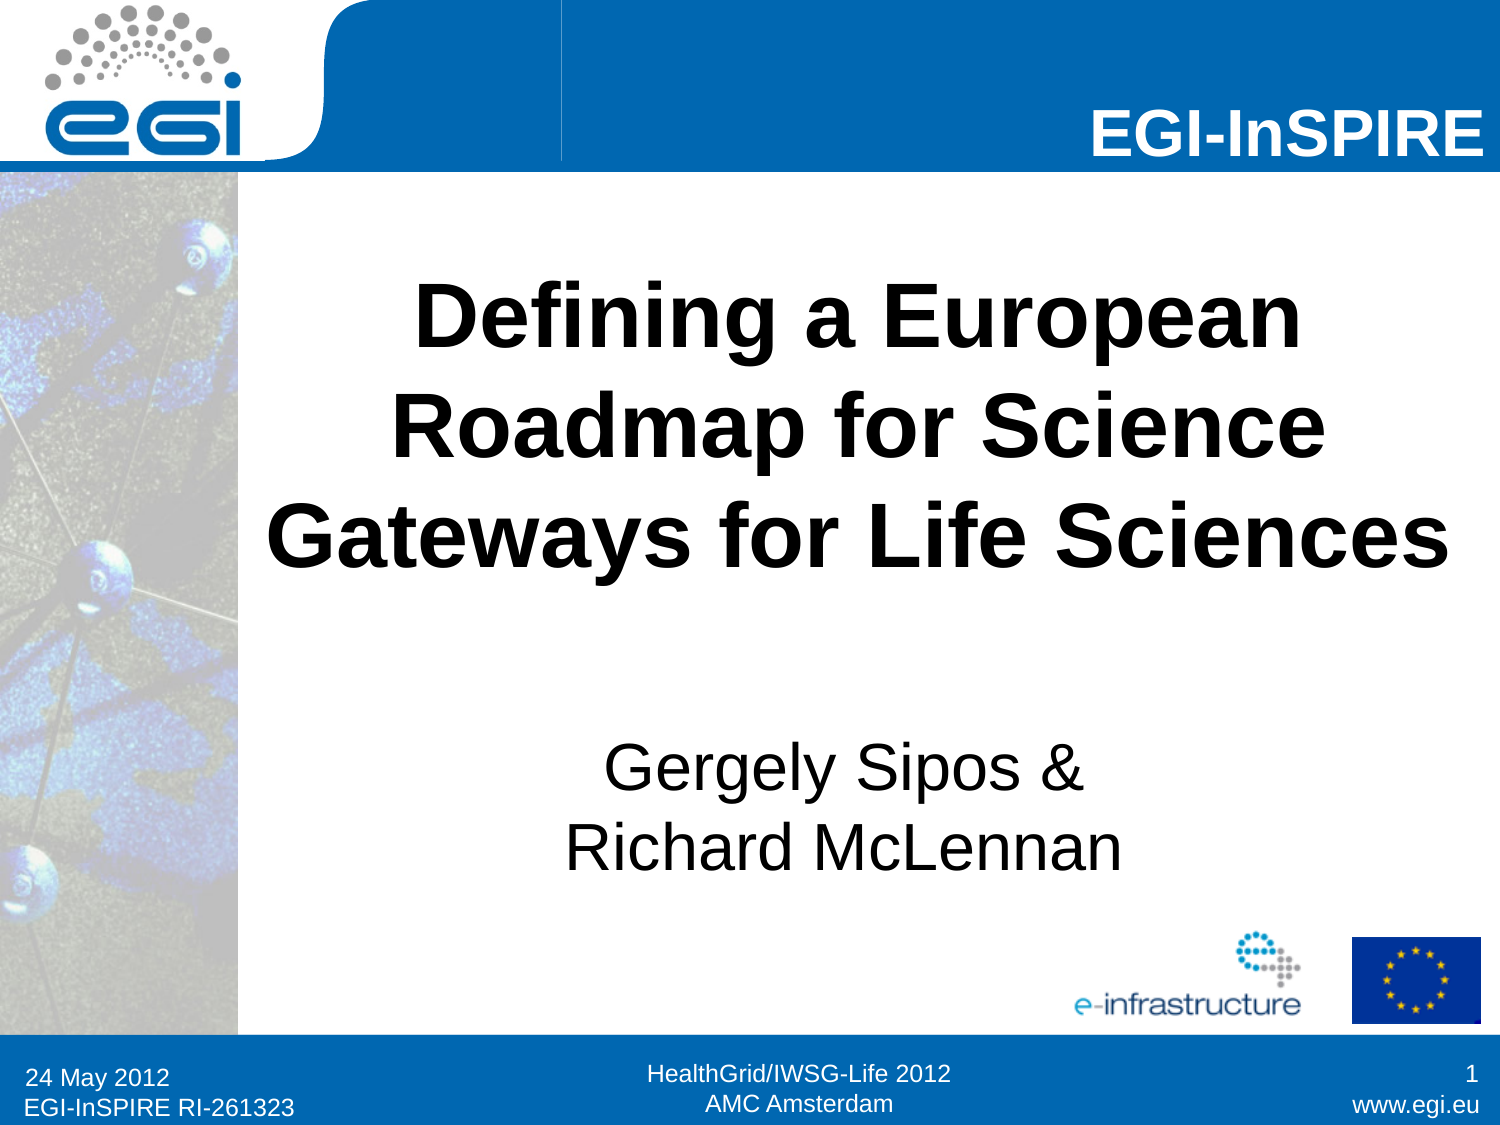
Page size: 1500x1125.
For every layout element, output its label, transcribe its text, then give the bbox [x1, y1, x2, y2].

picture [0, 0, 265, 161]
subtitle Gergely Sipos & Richard McLennan [549, 716, 1140, 913]
picture [0, 172, 238, 1034]
slide_number 1 [1144, 1042, 1495, 1103]
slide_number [10, 1046, 361, 1106]
picture [1352, 937, 1481, 1024]
picture [1069, 925, 1307, 1022]
title Defining a European Roadmap for Science Gateways for Life Sciences [218, 219, 1500, 622]
